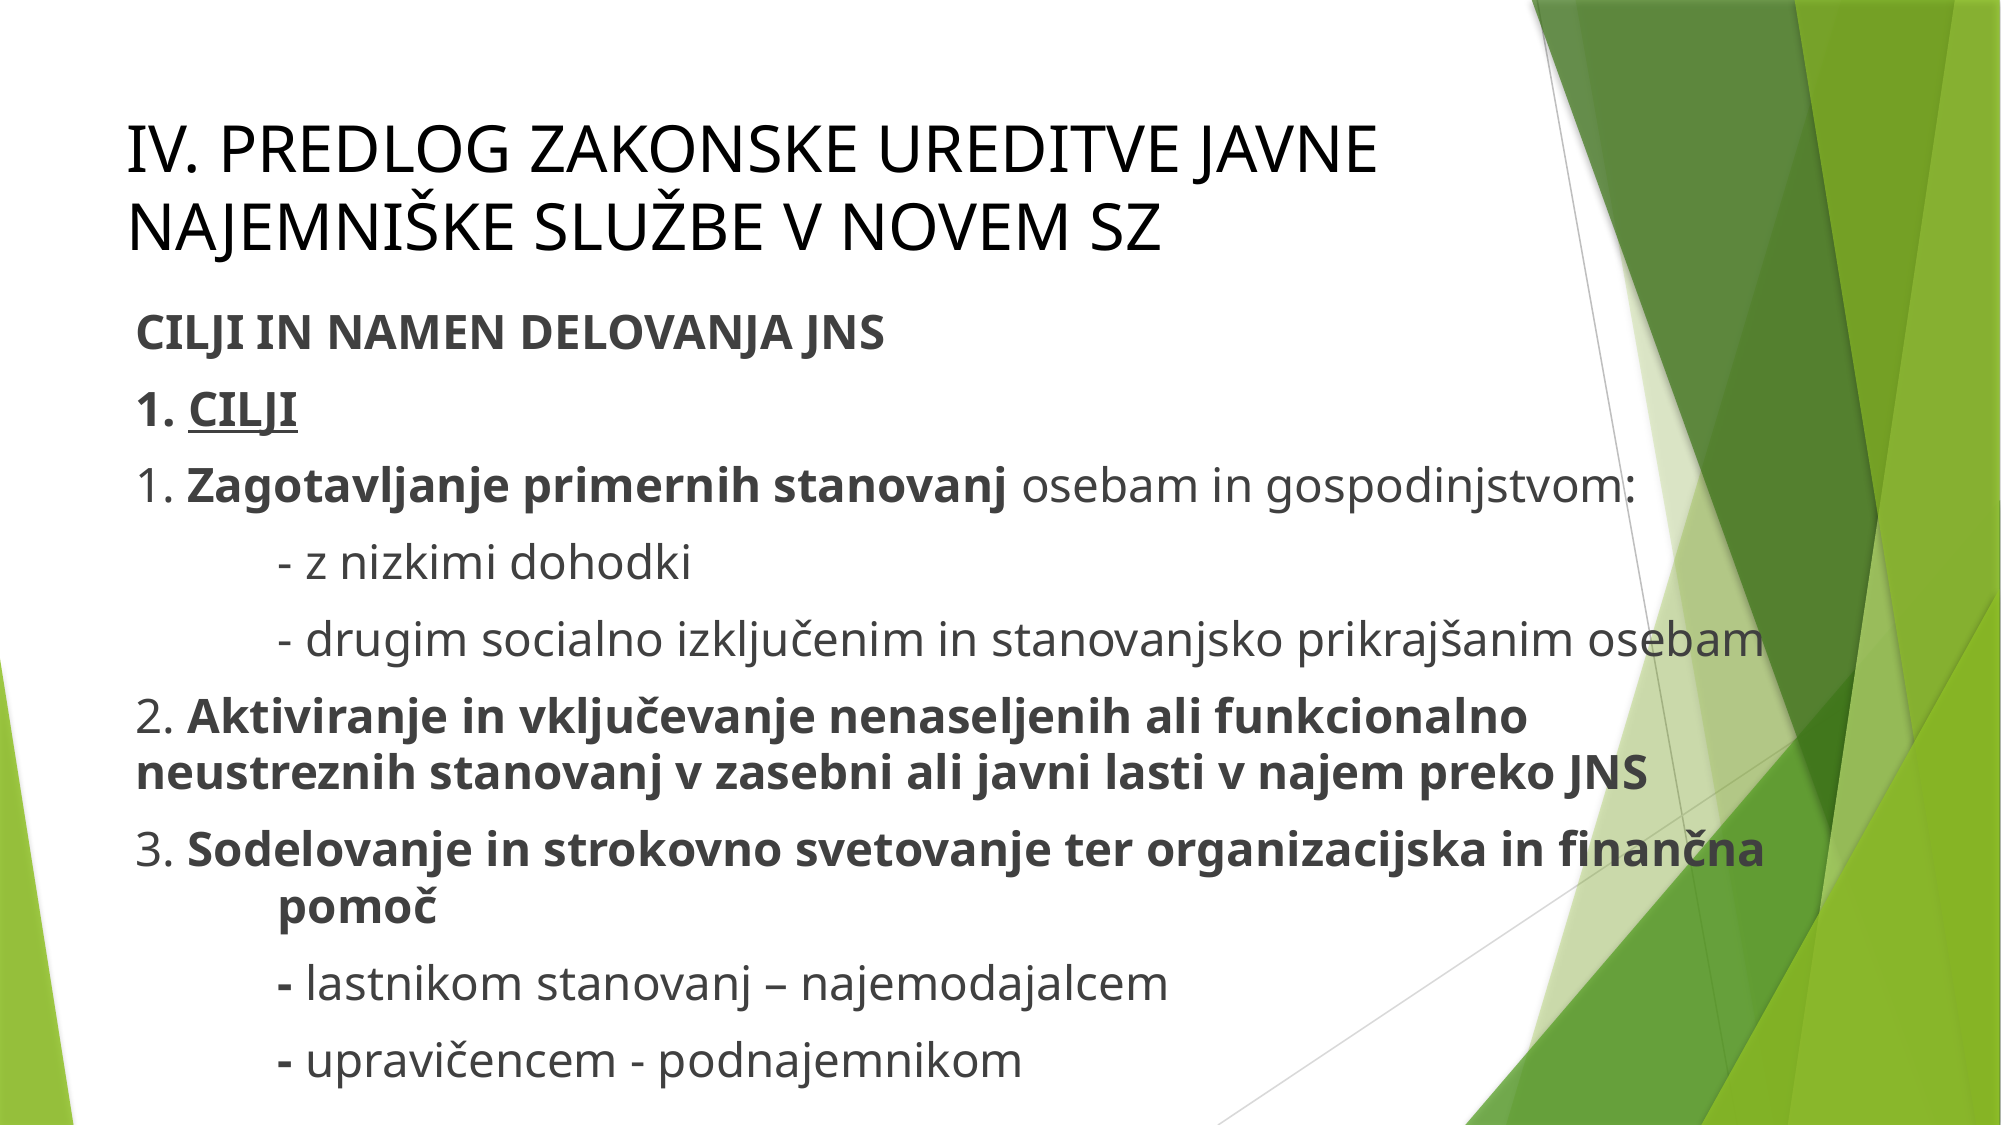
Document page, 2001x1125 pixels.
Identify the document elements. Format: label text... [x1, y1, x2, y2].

title IV. PREDLOG ZAKONSKE UREDITVE JAVNE NAJEMNIŠKE SLUŽBE V NOVEM SZ [111, 99, 1522, 274]
list CILJI IN NAMEN DELOVANJA JNS 1. CILJI 1. Zagotavljanje primernih stanovanj osebam in gospodinjstvom: - z nizkimi dohodki - drugim socialno izključenim in stanovanjsko prikrajšanim osebam 2. Aktiviranje in vključevanje nenaseljenih ali funkcionalno neustreznih stanovanj v zasebni ali javni lasti v najem preko JNS 3. Sodelovanje in strokovno svetovanje ter organizacijska in finančna pomoč - lastnikom stanovanj – najemodajalcem - upravičencem - podnajemnikom [120, 294, 1796, 1107]
